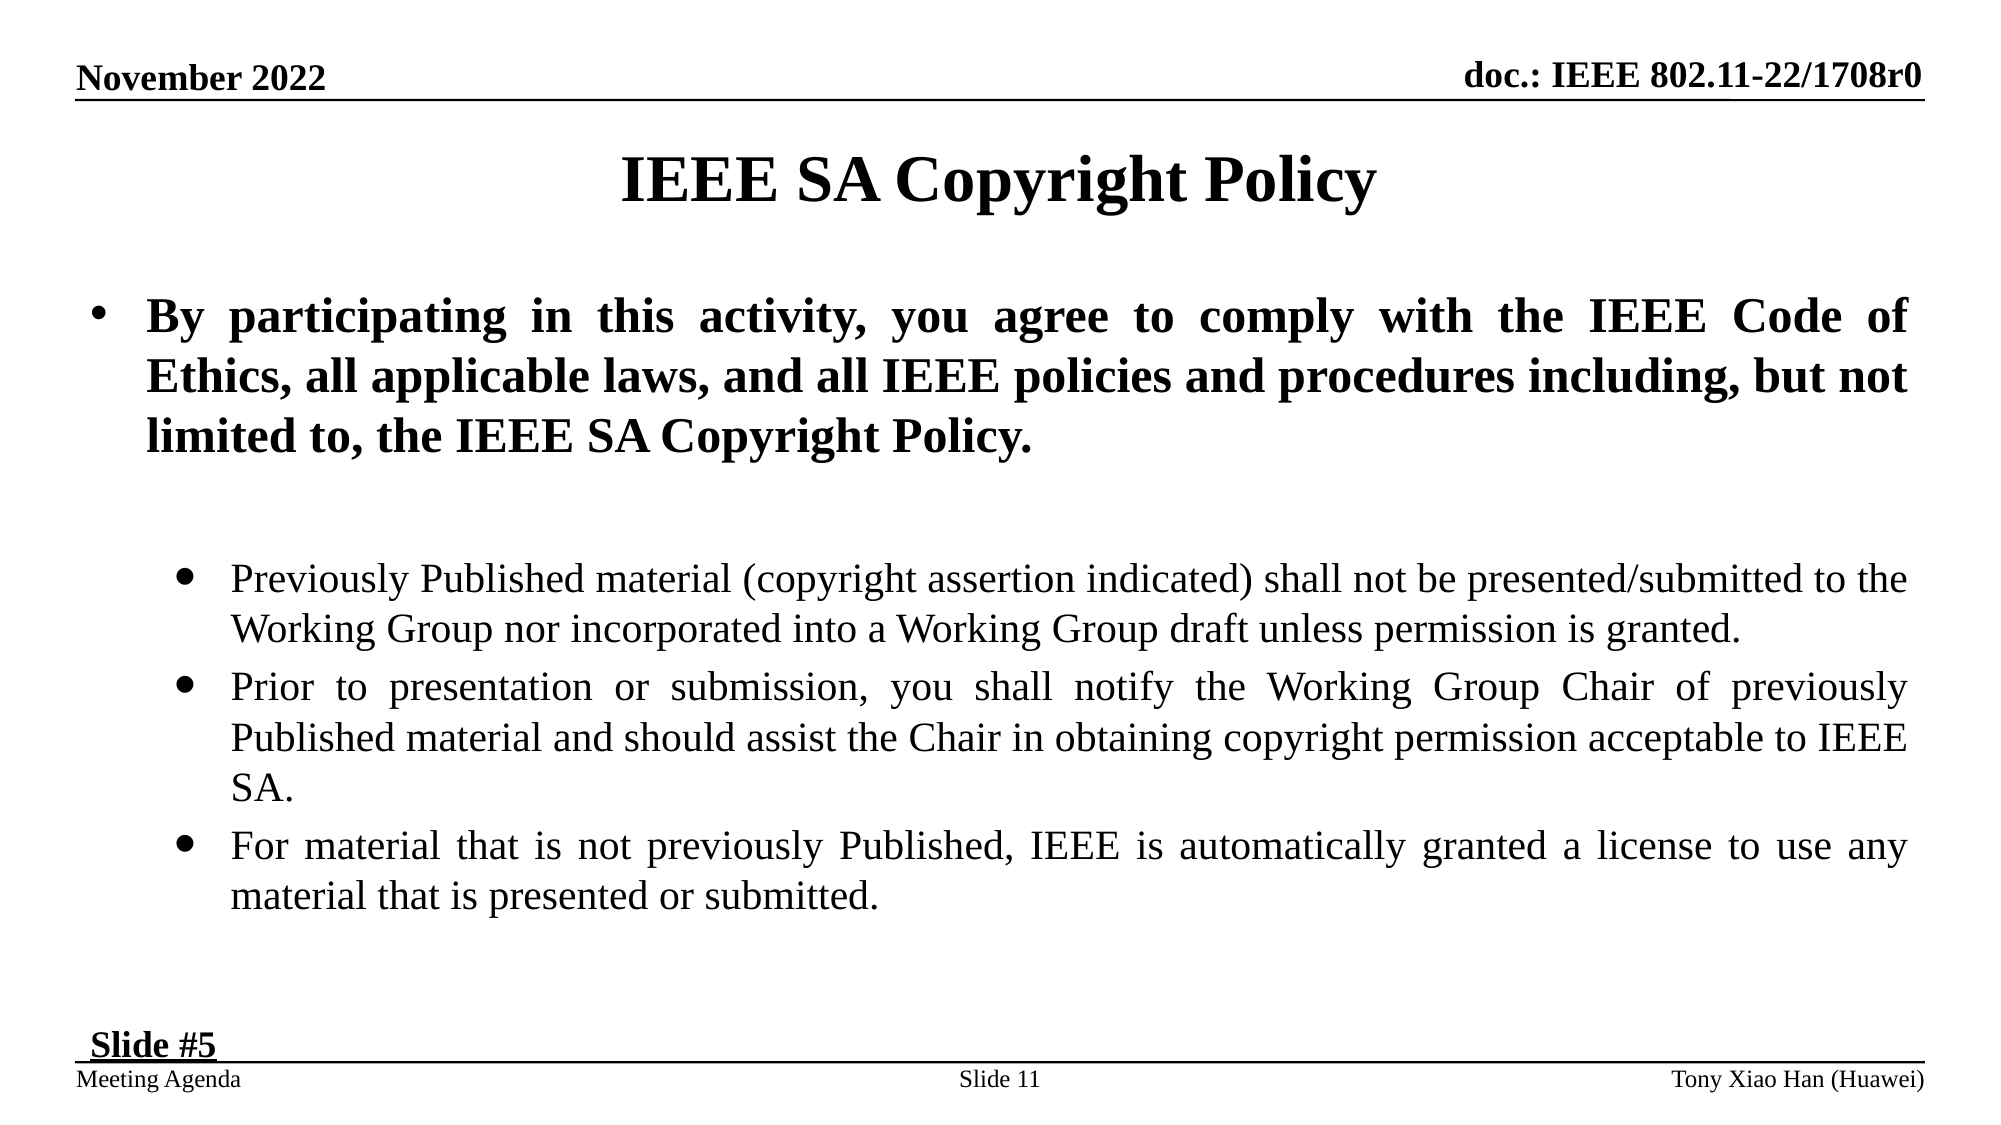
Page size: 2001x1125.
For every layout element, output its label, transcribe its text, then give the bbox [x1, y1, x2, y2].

text_box Slide #5 [75, 1012, 232, 1073]
text_box IEEE SA Copyright Policy [362, 87, 1638, 263]
list By participating in this activity, you agree to comply with the IEEE Code of Ethics, all applicable laws, and all IEEE policies and procedures including, but not limited to, the IEEE SA Copyright Policy. Previously Published material (copyright assertion indicated) shall not be presented/submitted to the Working Group nor incorporated into a Working Group draft unless permission is granted. Prior to presentation or submission, you shall notify the Working Group Chair of previously Published material and should assist the Chair in obtaining copyright permission acceptable to IEEE SA. For material that is not previously Published, IEEE is automatically granted a license to use any material that is presented or submitted. [75, 275, 1925, 1038]
